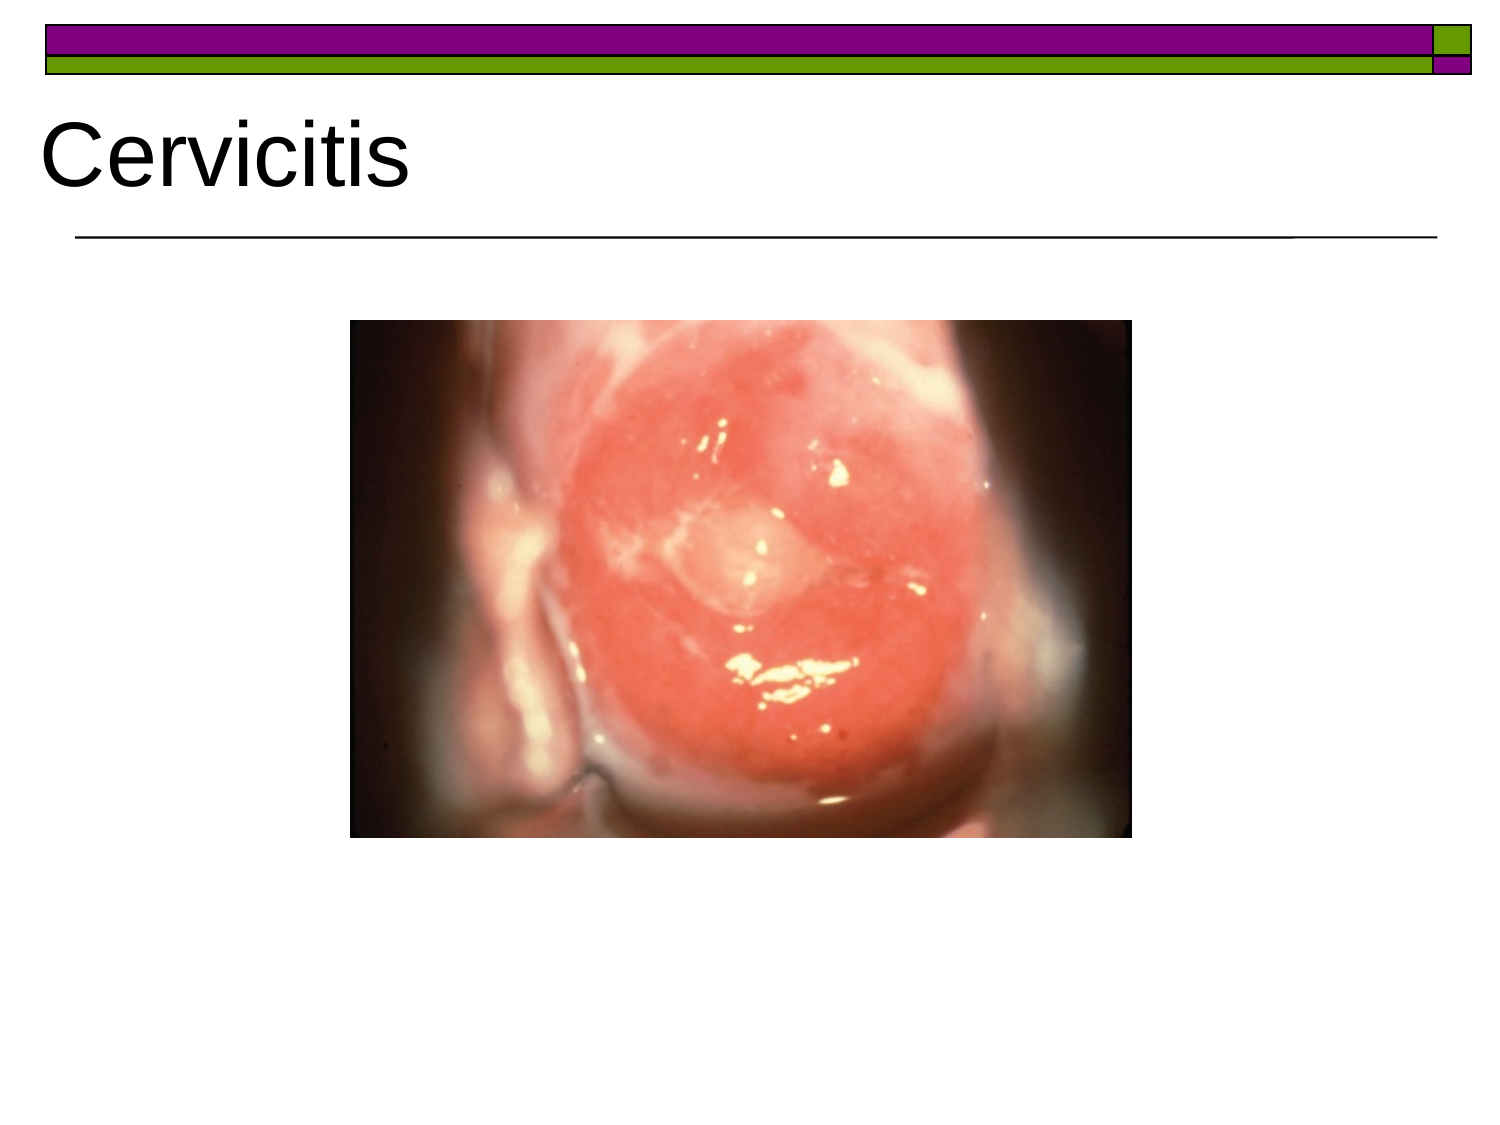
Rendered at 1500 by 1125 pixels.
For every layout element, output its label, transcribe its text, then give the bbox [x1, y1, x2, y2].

title Cervicitis [24, 24, 1375, 213]
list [349, 319, 1132, 838]
